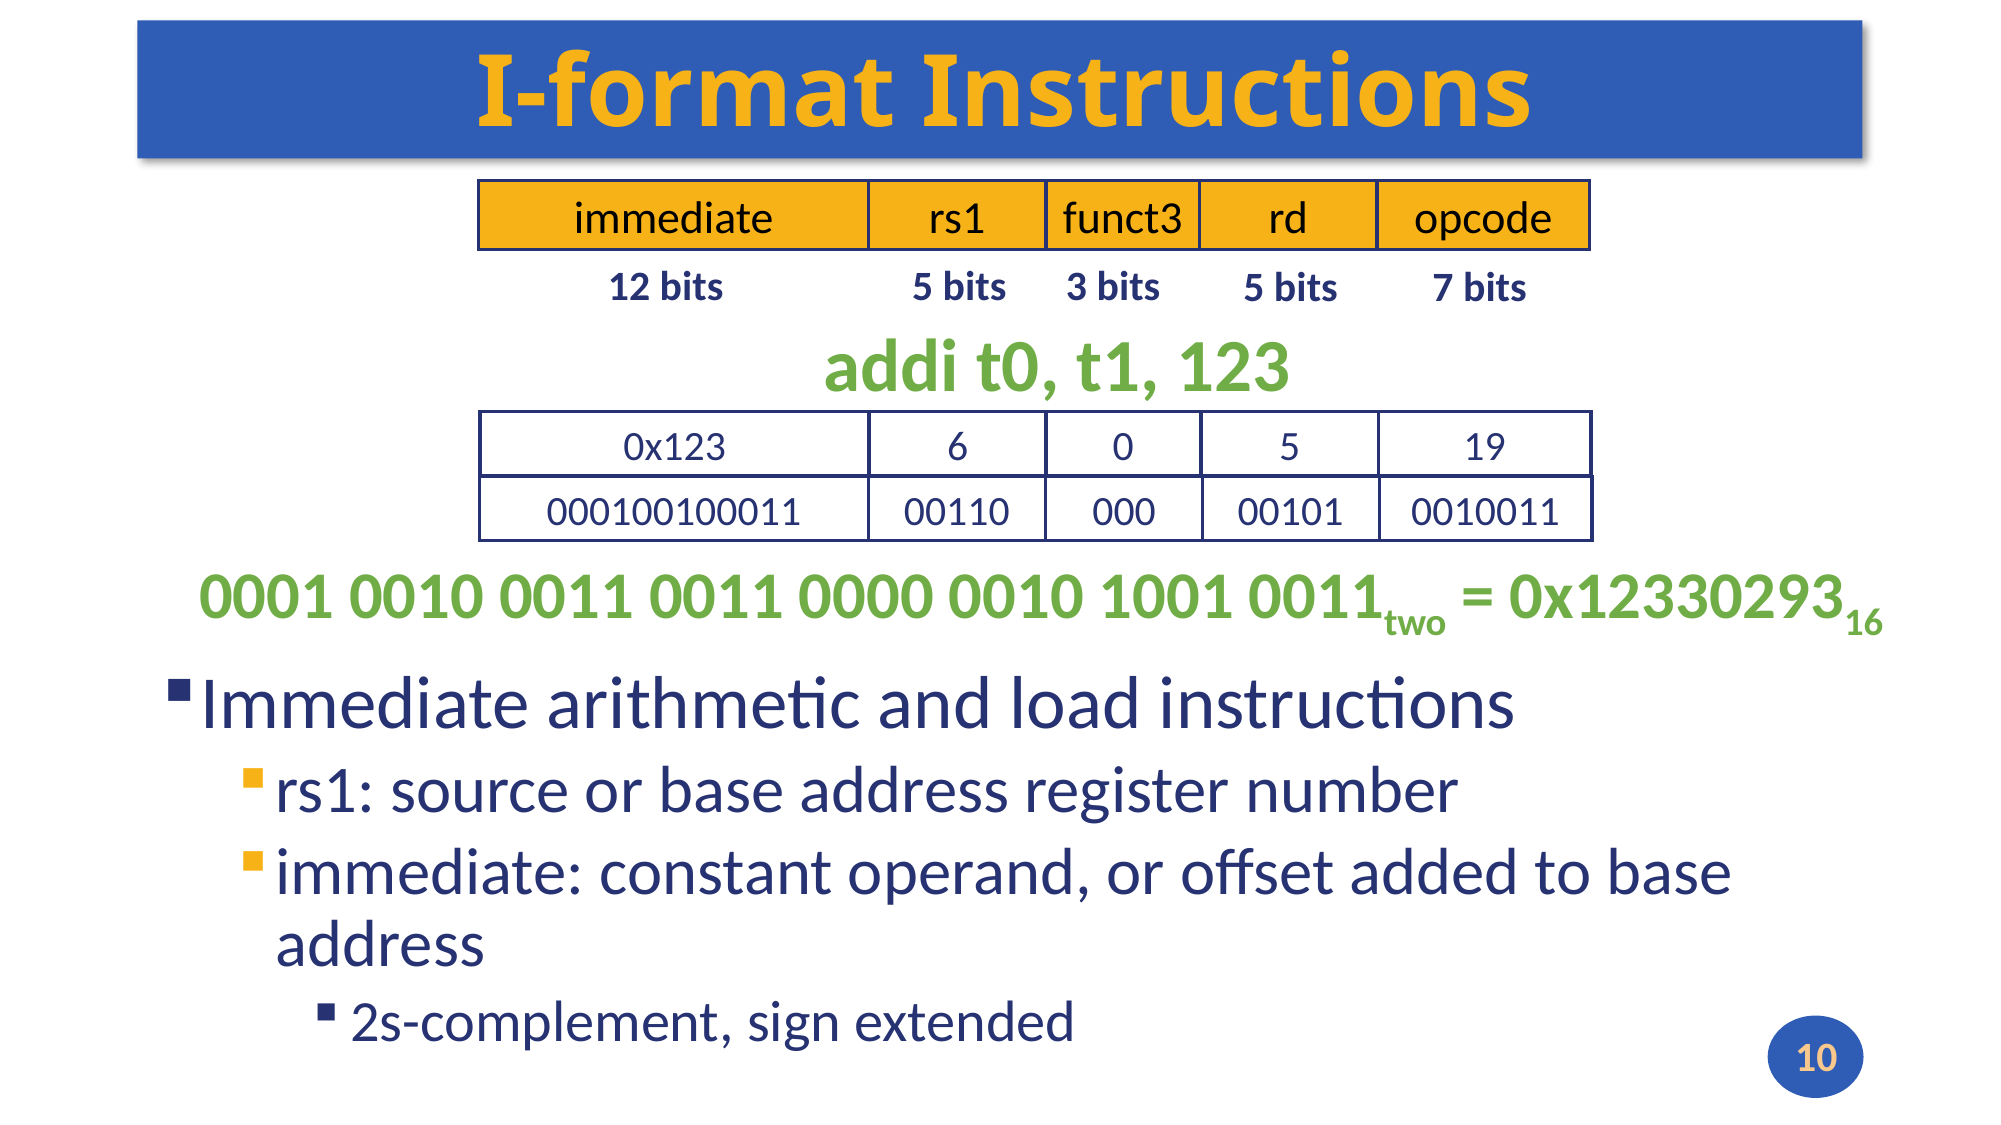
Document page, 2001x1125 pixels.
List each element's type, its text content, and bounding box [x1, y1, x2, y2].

text_box 0001 0010 0011 0011 0000 0010 1001 0011two = 0x1233029316 [161, 544, 1921, 651]
list Immediate arithmetic and load instructions rs1: source or base address register number immediate: constant operand, or offset added to base address 2s-complement, sign extended [147, 656, 1873, 1113]
slide_number 10 [1767, 1015, 1866, 1095]
text_box 00101 [1203, 476, 1379, 541]
text_box 0x123 [480, 411, 869, 476]
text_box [478, 179, 1590, 318]
text_box 000 [1045, 476, 1203, 541]
text_box 19 [1378, 411, 1591, 476]
text_box addi t0, t1, 123 [808, 318, 1306, 415]
text_box 0010011 [1379, 476, 1592, 541]
text_box 00110 [868, 476, 1045, 541]
text_box 0 [1045, 415, 1201, 476]
text_box 6 [869, 415, 1045, 476]
text_box 5 [1201, 411, 1378, 476]
title I-format Instructions [137, 17, 1863, 156]
text_box 000100100011 [479, 476, 868, 541]
